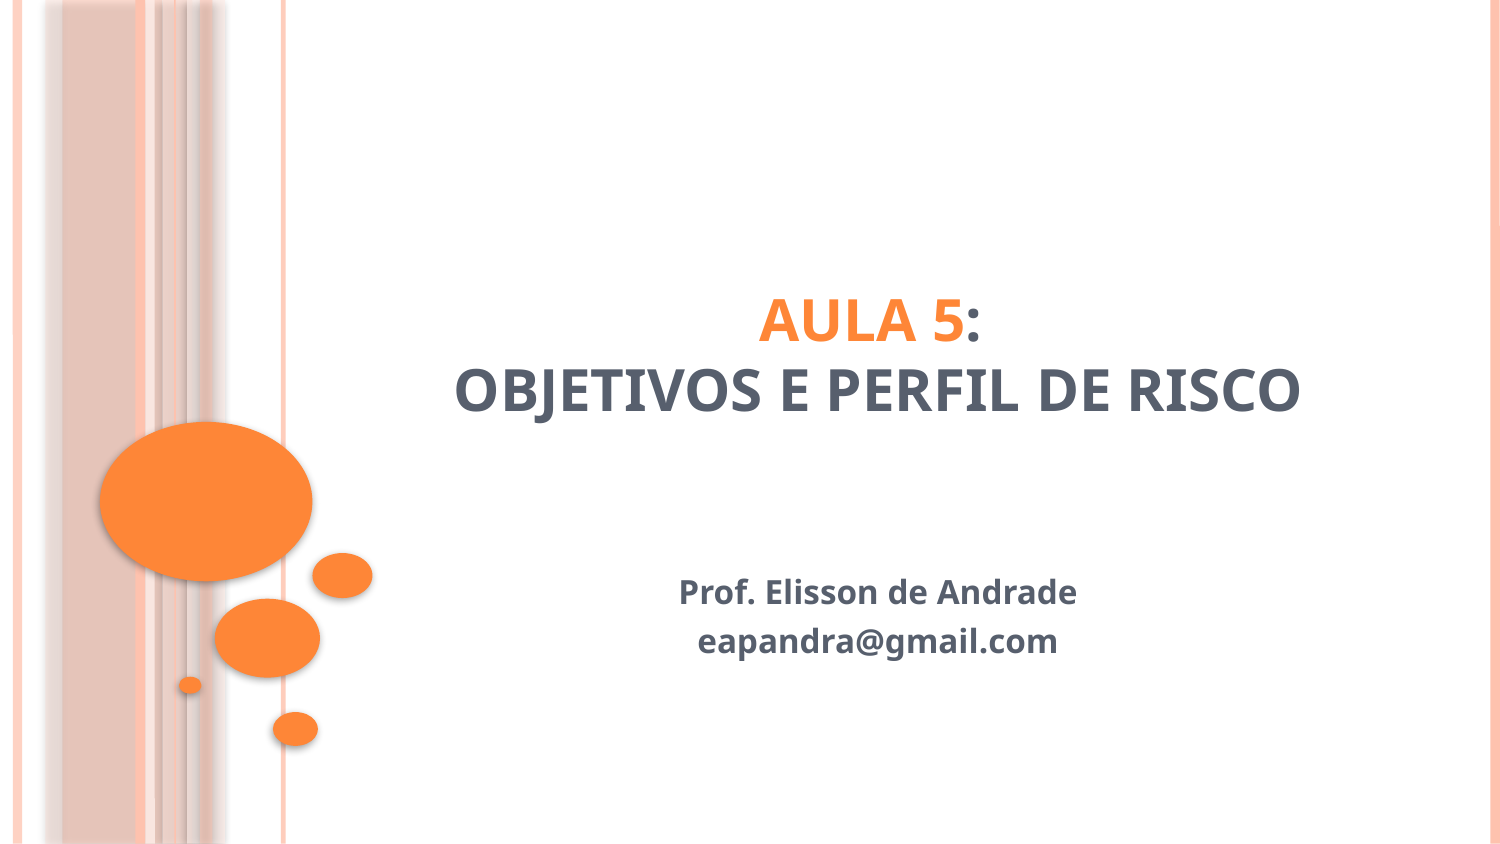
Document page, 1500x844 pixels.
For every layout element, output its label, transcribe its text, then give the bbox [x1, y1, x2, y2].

subtitle Prof. Elisson de Andrade eapandra@gmail.com [371, 563, 1385, 691]
title Aula 5: Objetivos e Perfil de Risco [371, 255, 1385, 431]
